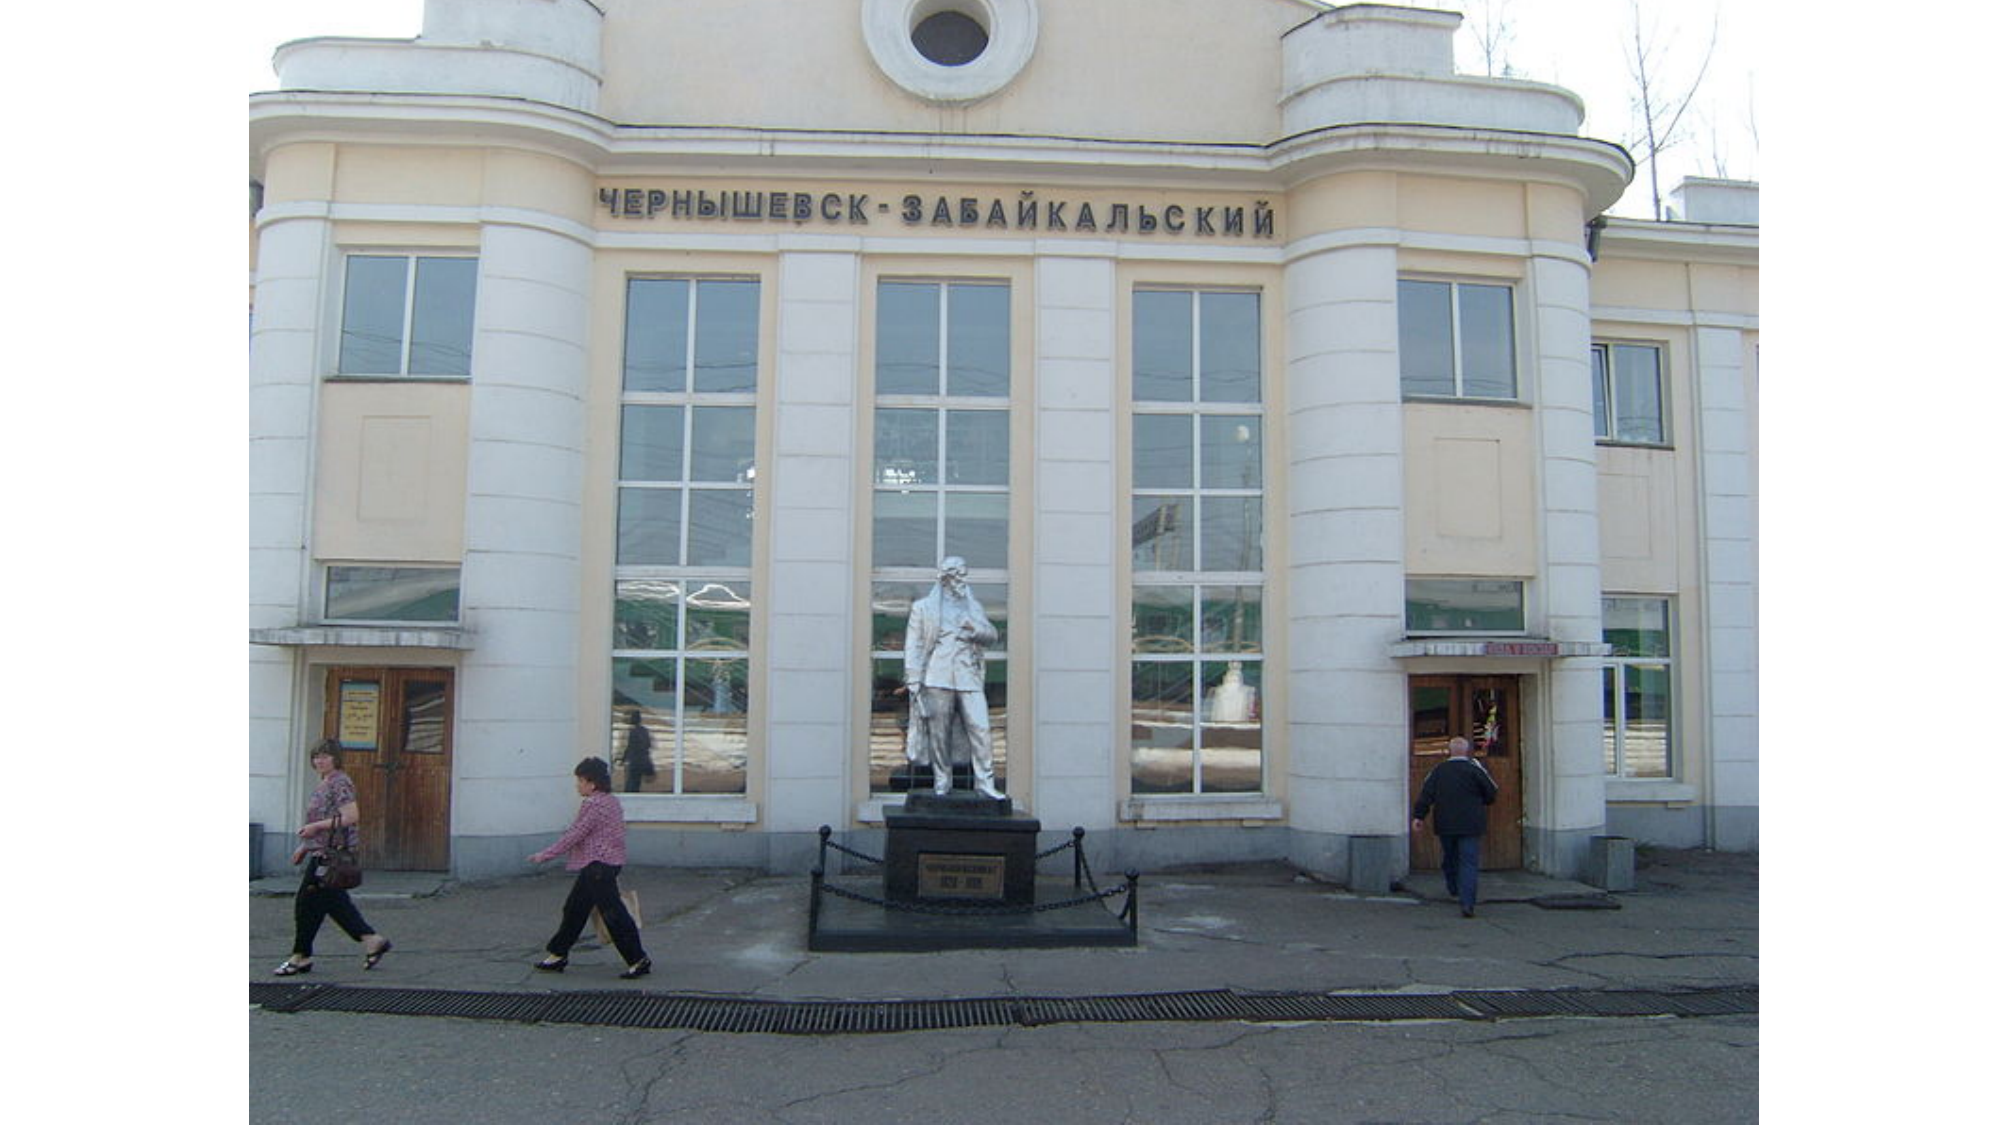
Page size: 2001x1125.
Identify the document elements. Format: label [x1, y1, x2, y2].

picture [249, 0, 1759, 1125]
